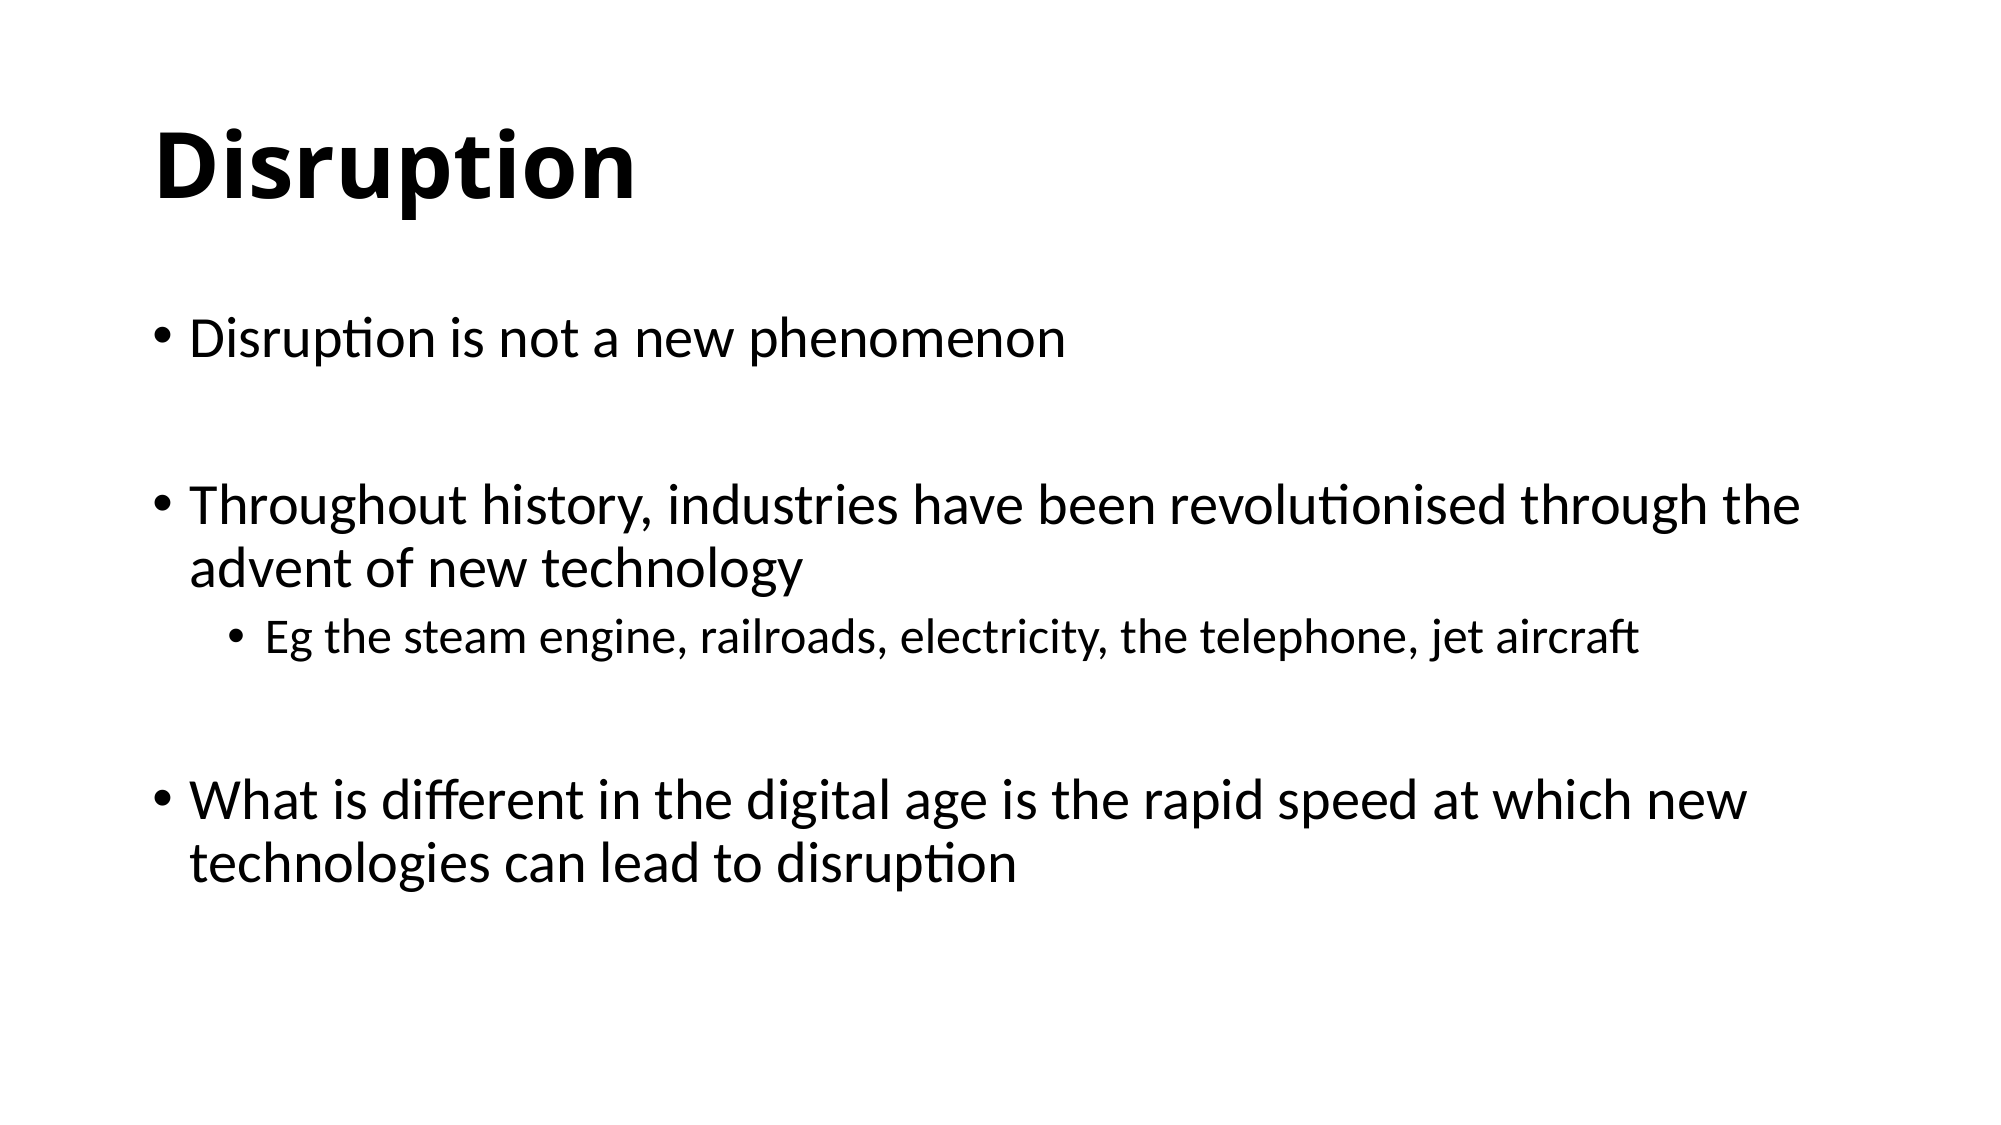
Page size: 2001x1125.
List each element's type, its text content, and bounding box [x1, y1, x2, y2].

list Disruption is not a new phenomenon Throughout history, industries have been revolutionised through the advent of new technology Eg the steam engine, railroads, electricity, the telephone, jet aircraft What is different in the digital age is the rapid speed at which new technologies can lead to disruption [137, 299, 1863, 1014]
title Disruption [137, 59, 1863, 278]
